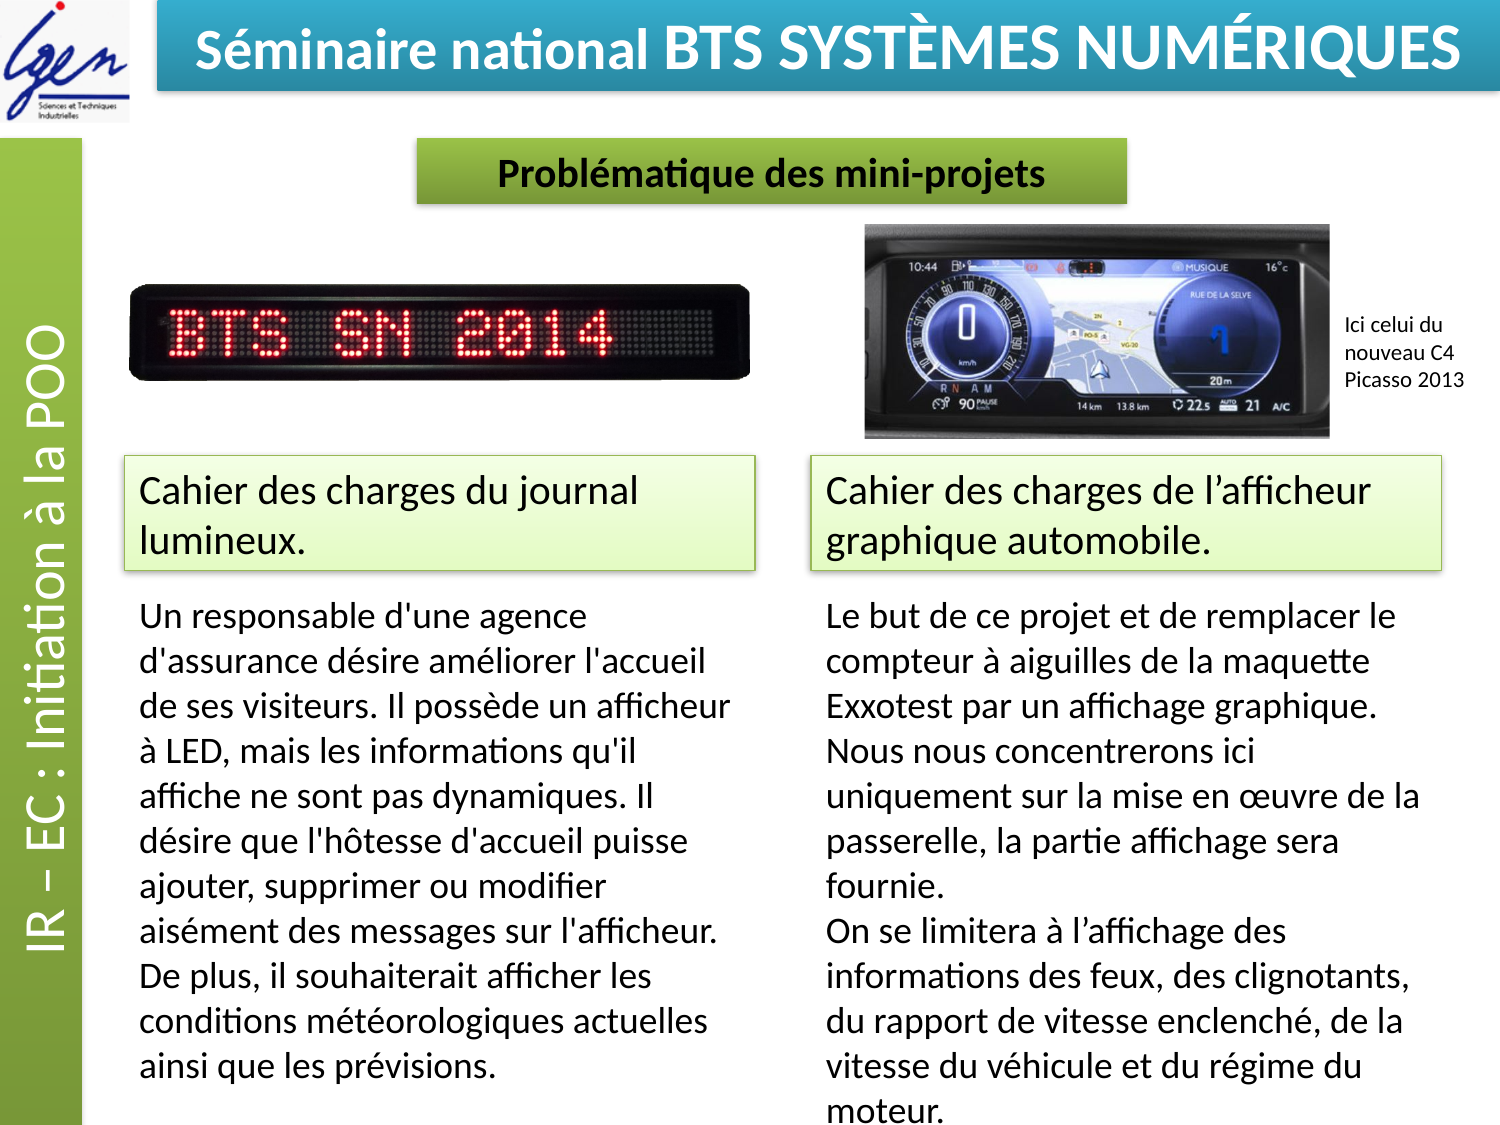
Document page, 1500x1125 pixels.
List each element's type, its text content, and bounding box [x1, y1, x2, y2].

text_box Cahier des charges du journal lumineux. [124, 455, 756, 571]
text_box Le but de ce projet et de remplacer le compteur à aiguilles de la maquette Exxotest par un affichage graphique. Nous nous concentrerons ici uniquement sur la mise en œuvre de la passerelle, la partie affichage sera fournie. On se limitera à l’affichage des informations des feux, des clignotants, du rapport de vitesse enclenché, de la vitesse du véhicule et du régime du moteur. [811, 583, 1441, 1125]
text_box Problématique des mini-projets [416, 138, 1128, 204]
text_box Un responsable d'une agence d'assurance désire améliorer l'accueil de ses visiteurs. Il possède un afficheur à LED, mais les informations qu'il affiche ne sont pas dynamiques. Il désire que l'hôtesse d'accueil puisse ajouter, supprimer ou modifier aisément des messages sur l'afficheur. De plus, il souhaiterait afficher les conditions météorologiques actuelles ainsi que les prévisions. [124, 583, 754, 1094]
text_box Séminaire national BTS SYSTÈMES NUMÉRIQUES [157, 0, 1500, 91]
picture [128, 283, 751, 382]
picture [0, 0, 132, 124]
text_box IR – EC : Initiation à la POO [0, 138, 82, 1125]
text_box Ici celui du nouveau C4 Picasso 2013 [1335, 302, 1500, 400]
text_box Cahier des charges de l’afficheur graphique automobile. [810, 455, 1442, 571]
text_box Eléments de constat [96, 0, 1447, 148]
picture [864, 224, 1330, 439]
